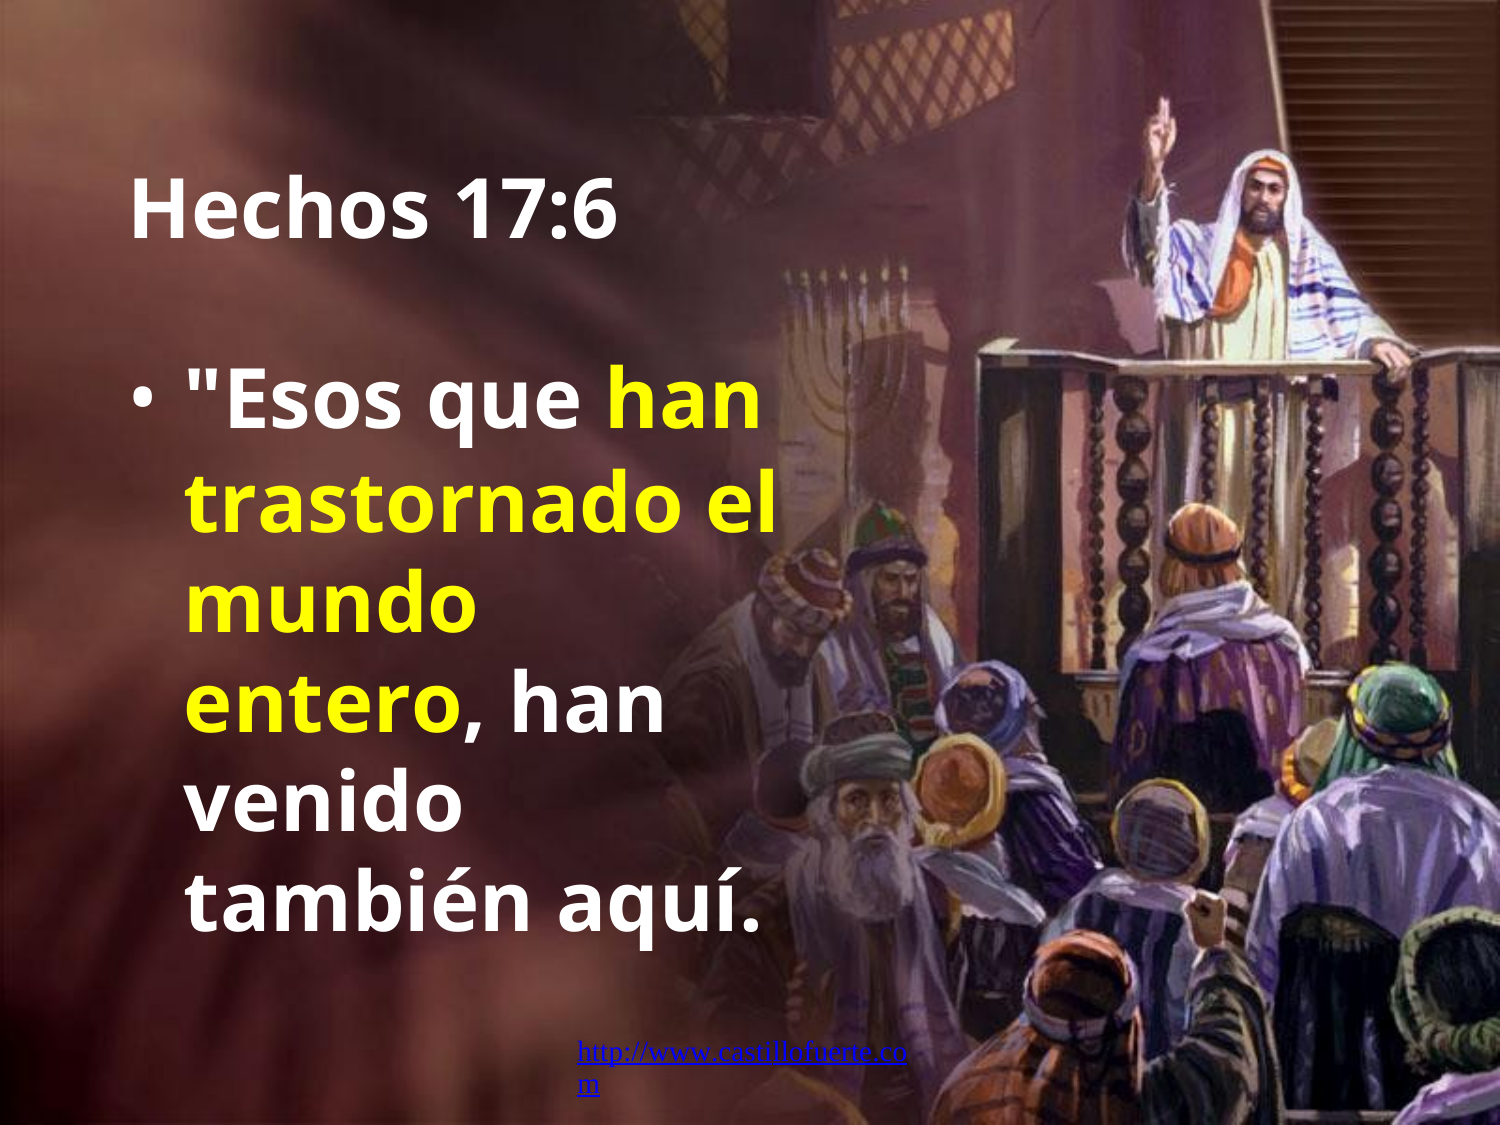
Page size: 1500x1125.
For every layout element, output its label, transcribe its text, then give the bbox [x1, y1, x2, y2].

text_box [0, 0, 1500, 1125]
text_box "Esos que han trastornado el mundo entero, han venido también aquí. [181, 356, 814, 845]
text_box http://www.castillofuerte.com [575, 1035, 930, 1069]
text_box • [125, 356, 181, 445]
text_box Hechos 17:6 [125, 168, 661, 256]
